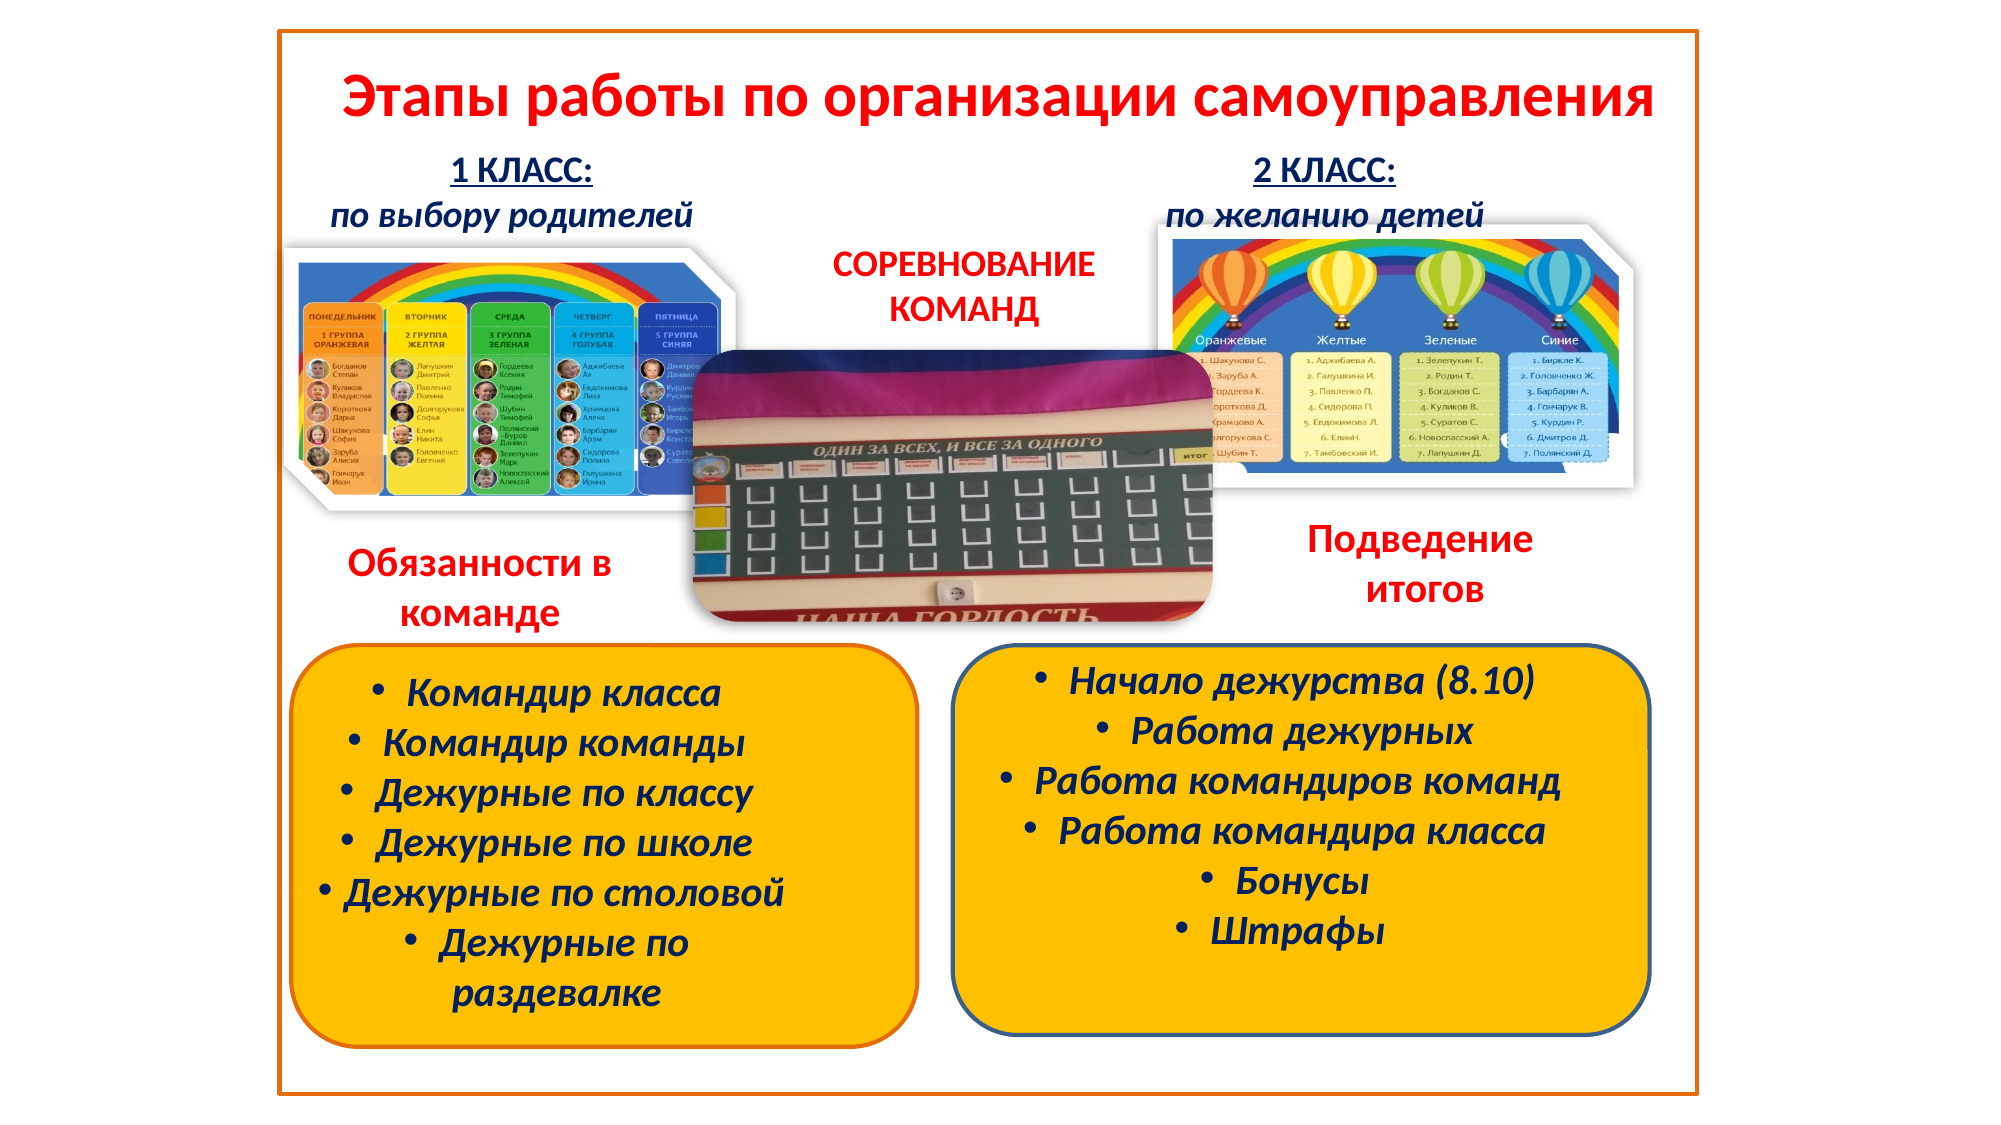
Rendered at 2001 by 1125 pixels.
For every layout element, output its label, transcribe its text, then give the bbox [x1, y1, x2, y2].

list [1165, 231, 1627, 481]
text_box [960, 669, 1652, 1038]
text_box [289, 643, 920, 1049]
picture [692, 349, 1213, 622]
text_box Обязанности в команде [291, 527, 670, 642]
text_box Командир класса Командир команды Дежурные по классу Дежурные по школе Дежурные по столовой Дежурные по раздевалке [303, 656, 811, 1022]
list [290, 255, 729, 504]
title Этапы работы по организации самоуправления [324, 45, 1675, 138]
text_box СОРЕВНОВАНИЕ КОМАНД [787, 231, 1142, 337]
text_box 1 КЛАСС: по выбору родителей [314, 137, 729, 242]
text_box Начало дежурства (8.10) Работа дежурных Работа командиров команд Работа командира класса Бонусы Штрафы [952, 645, 1638, 1005]
text_box 2 КЛАСС: по желанию детей [988, 137, 1662, 242]
text_box [277, 29, 1699, 1096]
text_box Подведение итогов [1217, 503, 1638, 619]
